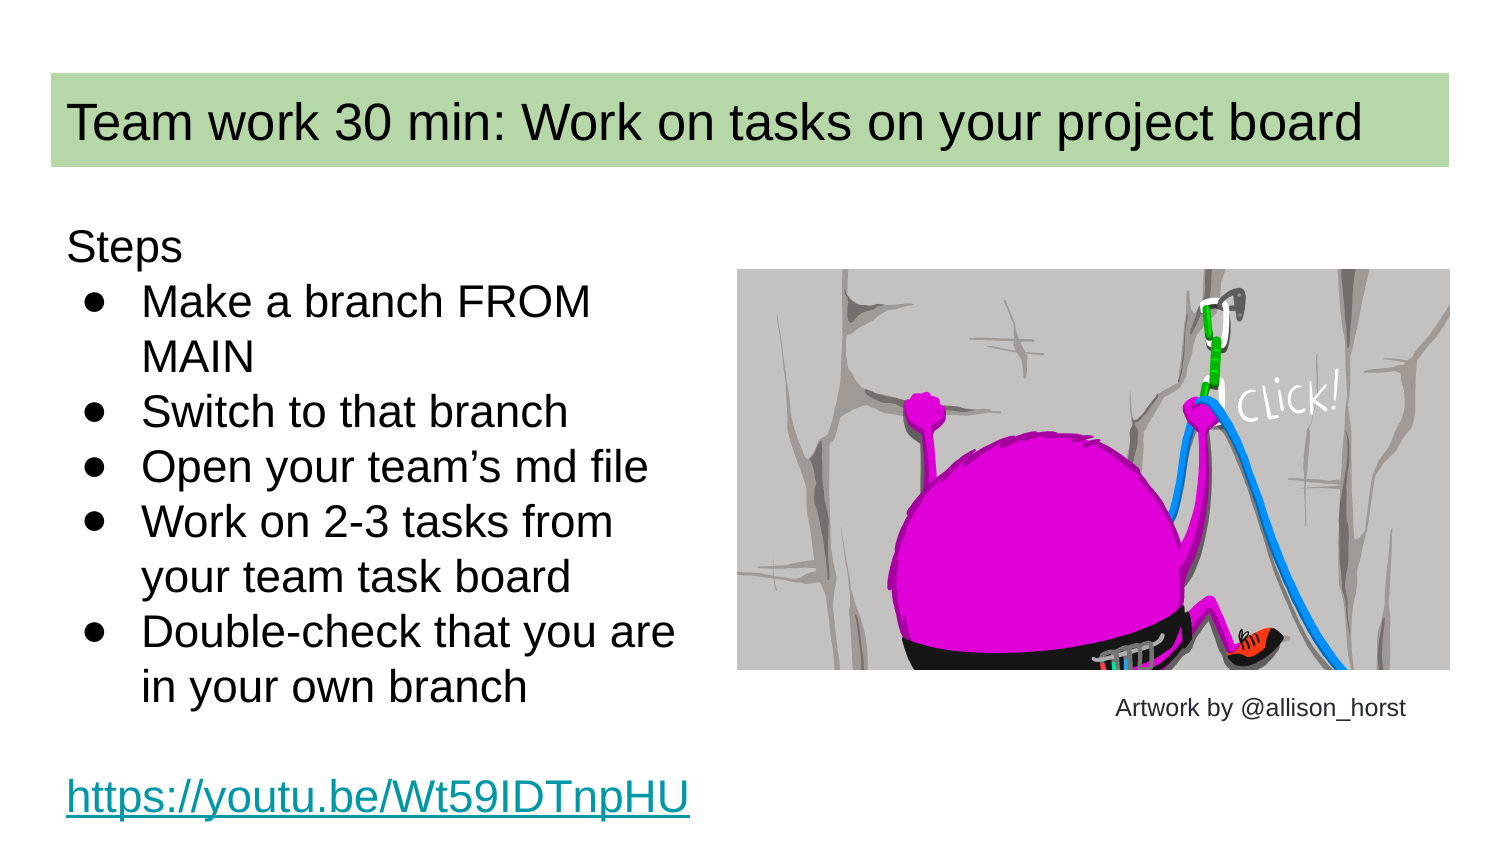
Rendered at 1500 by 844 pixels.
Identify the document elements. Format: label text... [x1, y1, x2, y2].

text_box Artwork by @allison_horst [1100, 677, 1450, 737]
list Steps Make a branch FROM MAIN Switch to that branch Open your team’s md file Work on 2-3 tasks from your team task board Double-check that you are in your own branch https://youtu.be/Wt59IDTnpHU [51, 201, 729, 785]
title Team work 30 min: Work on tasks on your project board [51, 72, 1449, 167]
picture [737, 268, 1451, 671]
